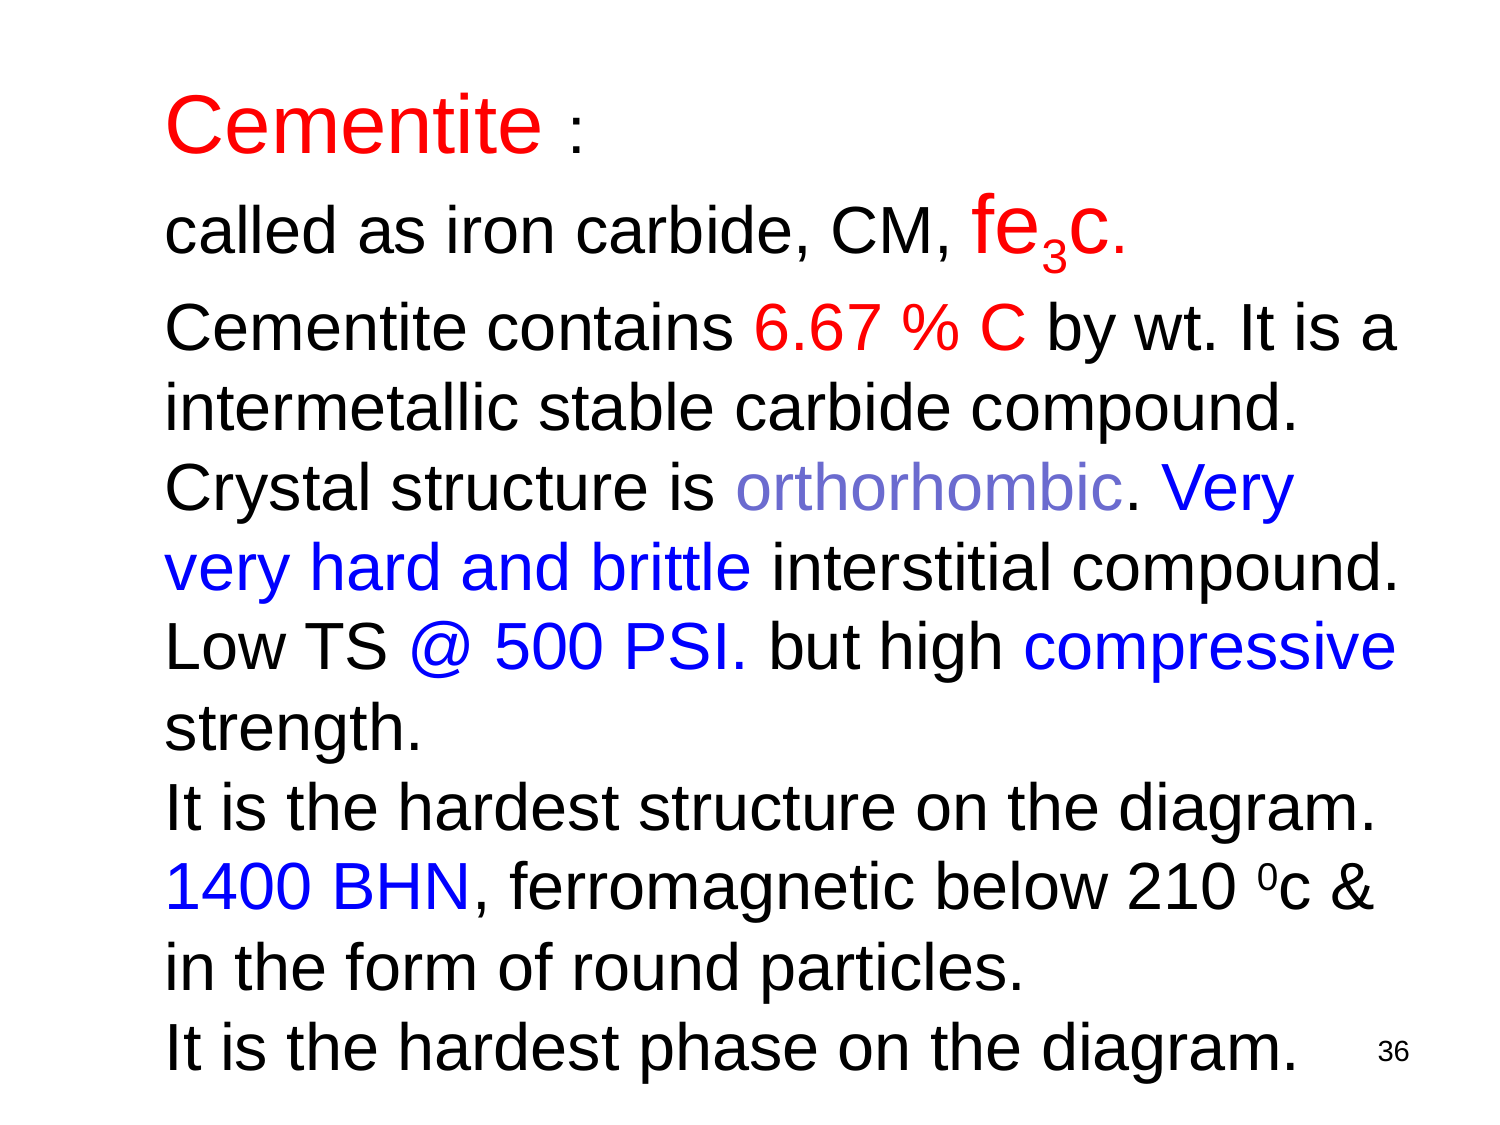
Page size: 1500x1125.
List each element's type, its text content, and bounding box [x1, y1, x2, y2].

slide_number 36 [1074, 1024, 1426, 1103]
text_box Cementite : called as iron carbide, CM, fe3c. Cementite contains 6.67 % C by wt. It is a intermetallic stable carbide compound. Crystal structure is orthorhombic. Very very hard and brittle interstitial compound. Low TS @ 500 PSI. but high compressive strength. It is the hardest structure on the diagram. 1400 BHN, ferromagnetic below 210 0c & in the form of round particles. It is the hardest phase on the diagram. [149, 62, 1438, 1091]
